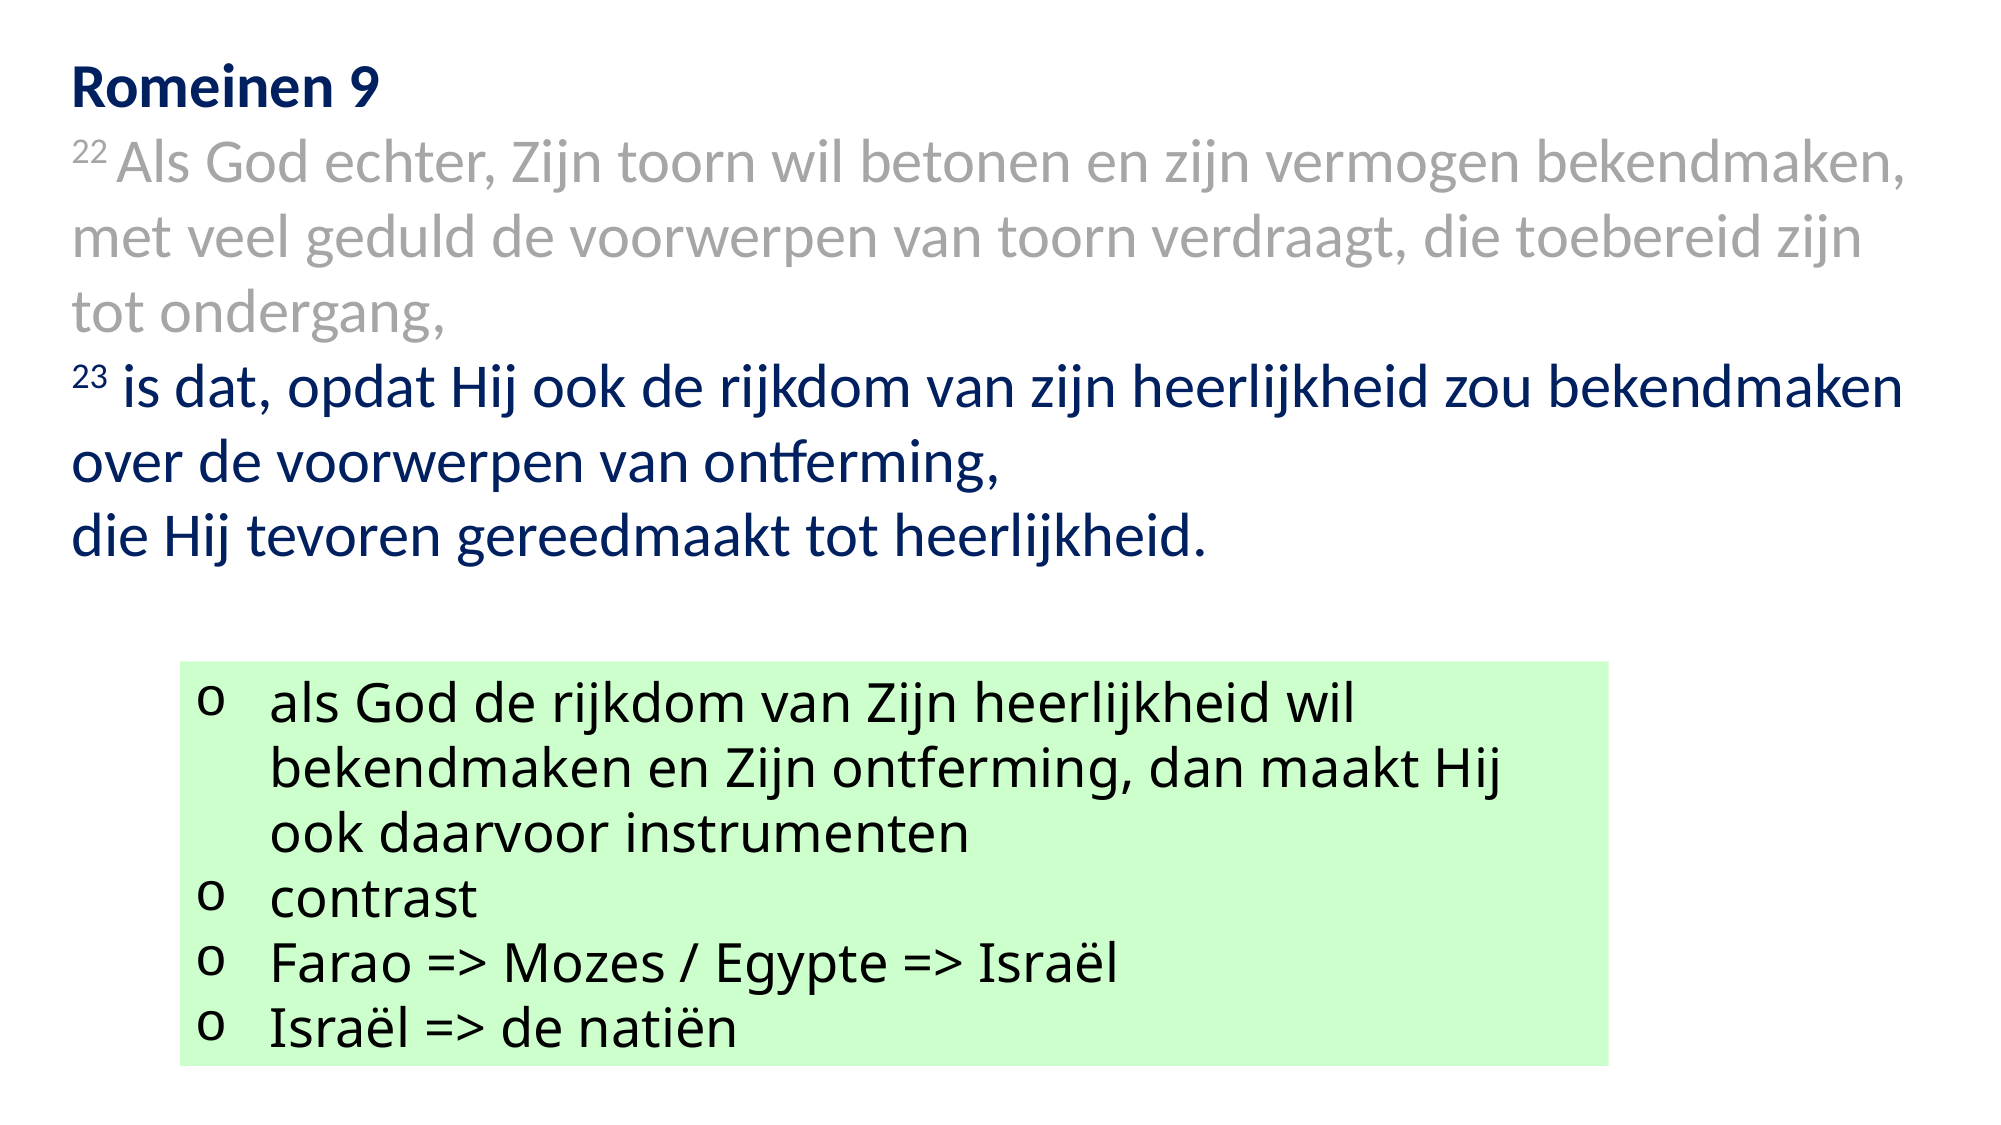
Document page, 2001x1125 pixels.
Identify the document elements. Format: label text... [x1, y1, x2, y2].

text_box Romeinen 9 22 Als God echter, Zijn toorn wil betonen en zijn vermogen bekendmaken, met veel geduld de voorwerpen van toorn verdraagt, die toebereid zijn tot ondergang, 23 is dat, opdat Hij ook de rijkdom van zijn heerlijkheid zou bekendmaken over de voorwerpen van ontferming, die Hij tevoren gereedmaakt tot heerlijkheid. [56, 37, 1954, 577]
text_box als God de rijkdom van Zijn heerlijkheid wil bekendmaken en Zijn ontferming, dan maakt Hij ook daarvoor instrumenten contrast Farao => Mozes / Egypte => Israël Israël => de natiën [179, 661, 1609, 1066]
